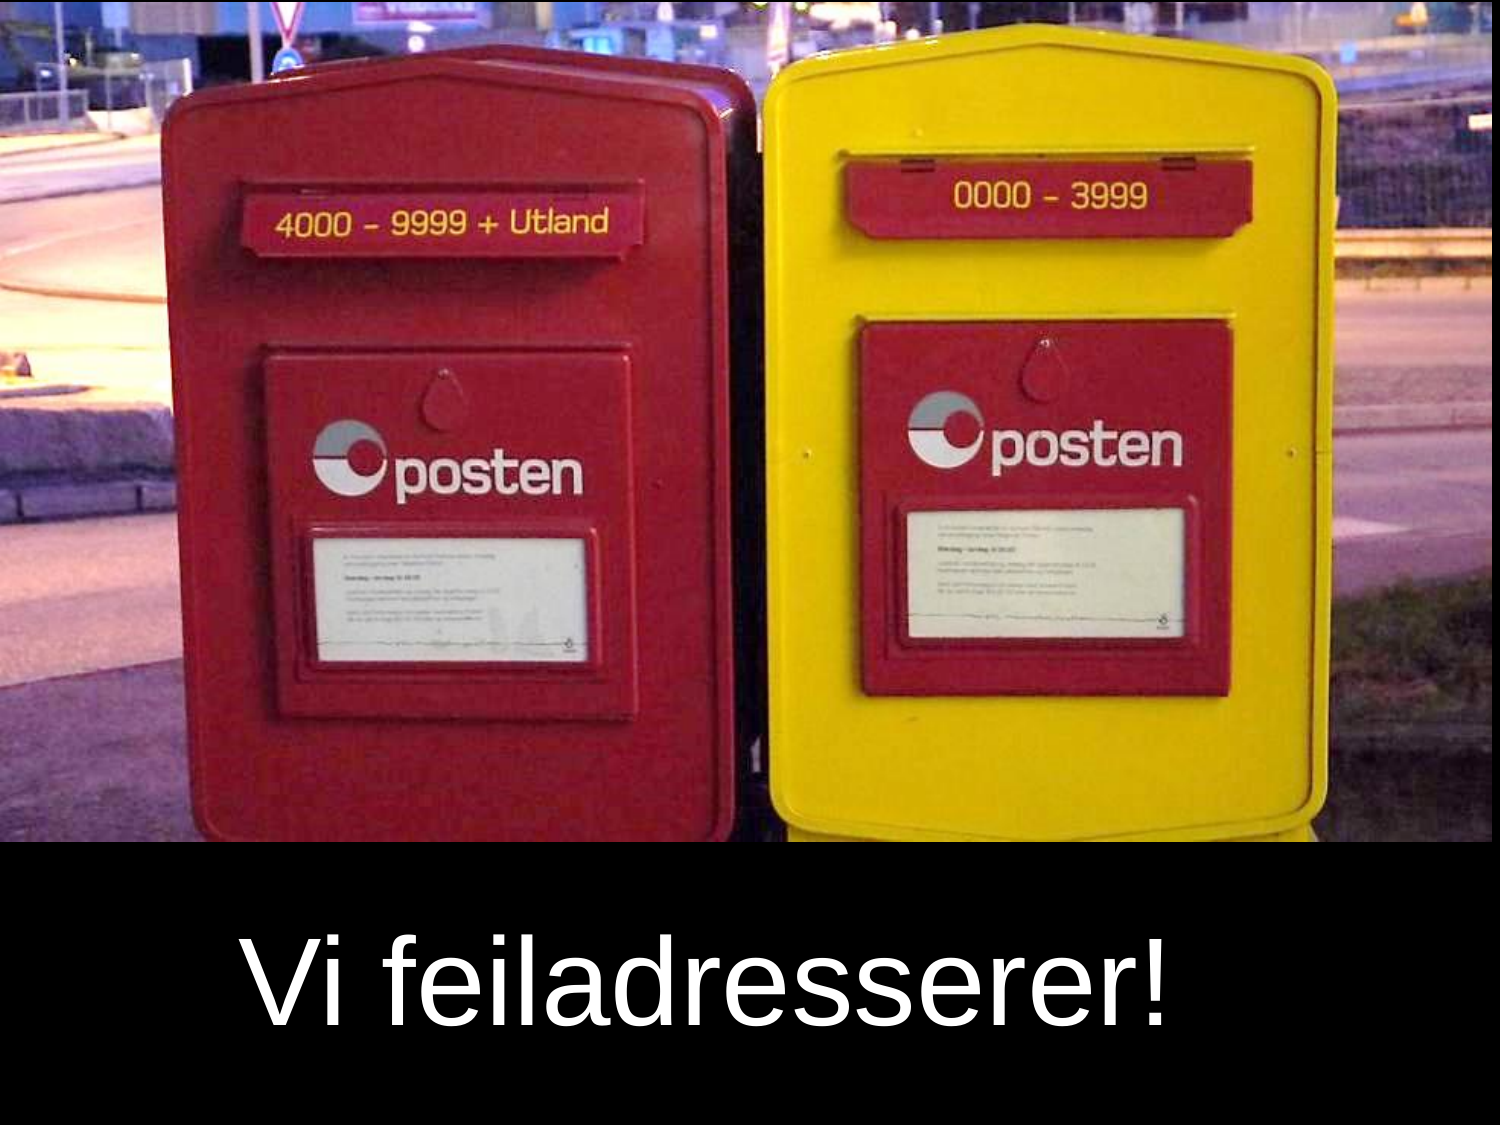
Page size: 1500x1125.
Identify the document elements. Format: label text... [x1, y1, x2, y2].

text_box Vi feiladresserer! [223, 893, 1189, 1058]
picture [0, 2, 1492, 842]
